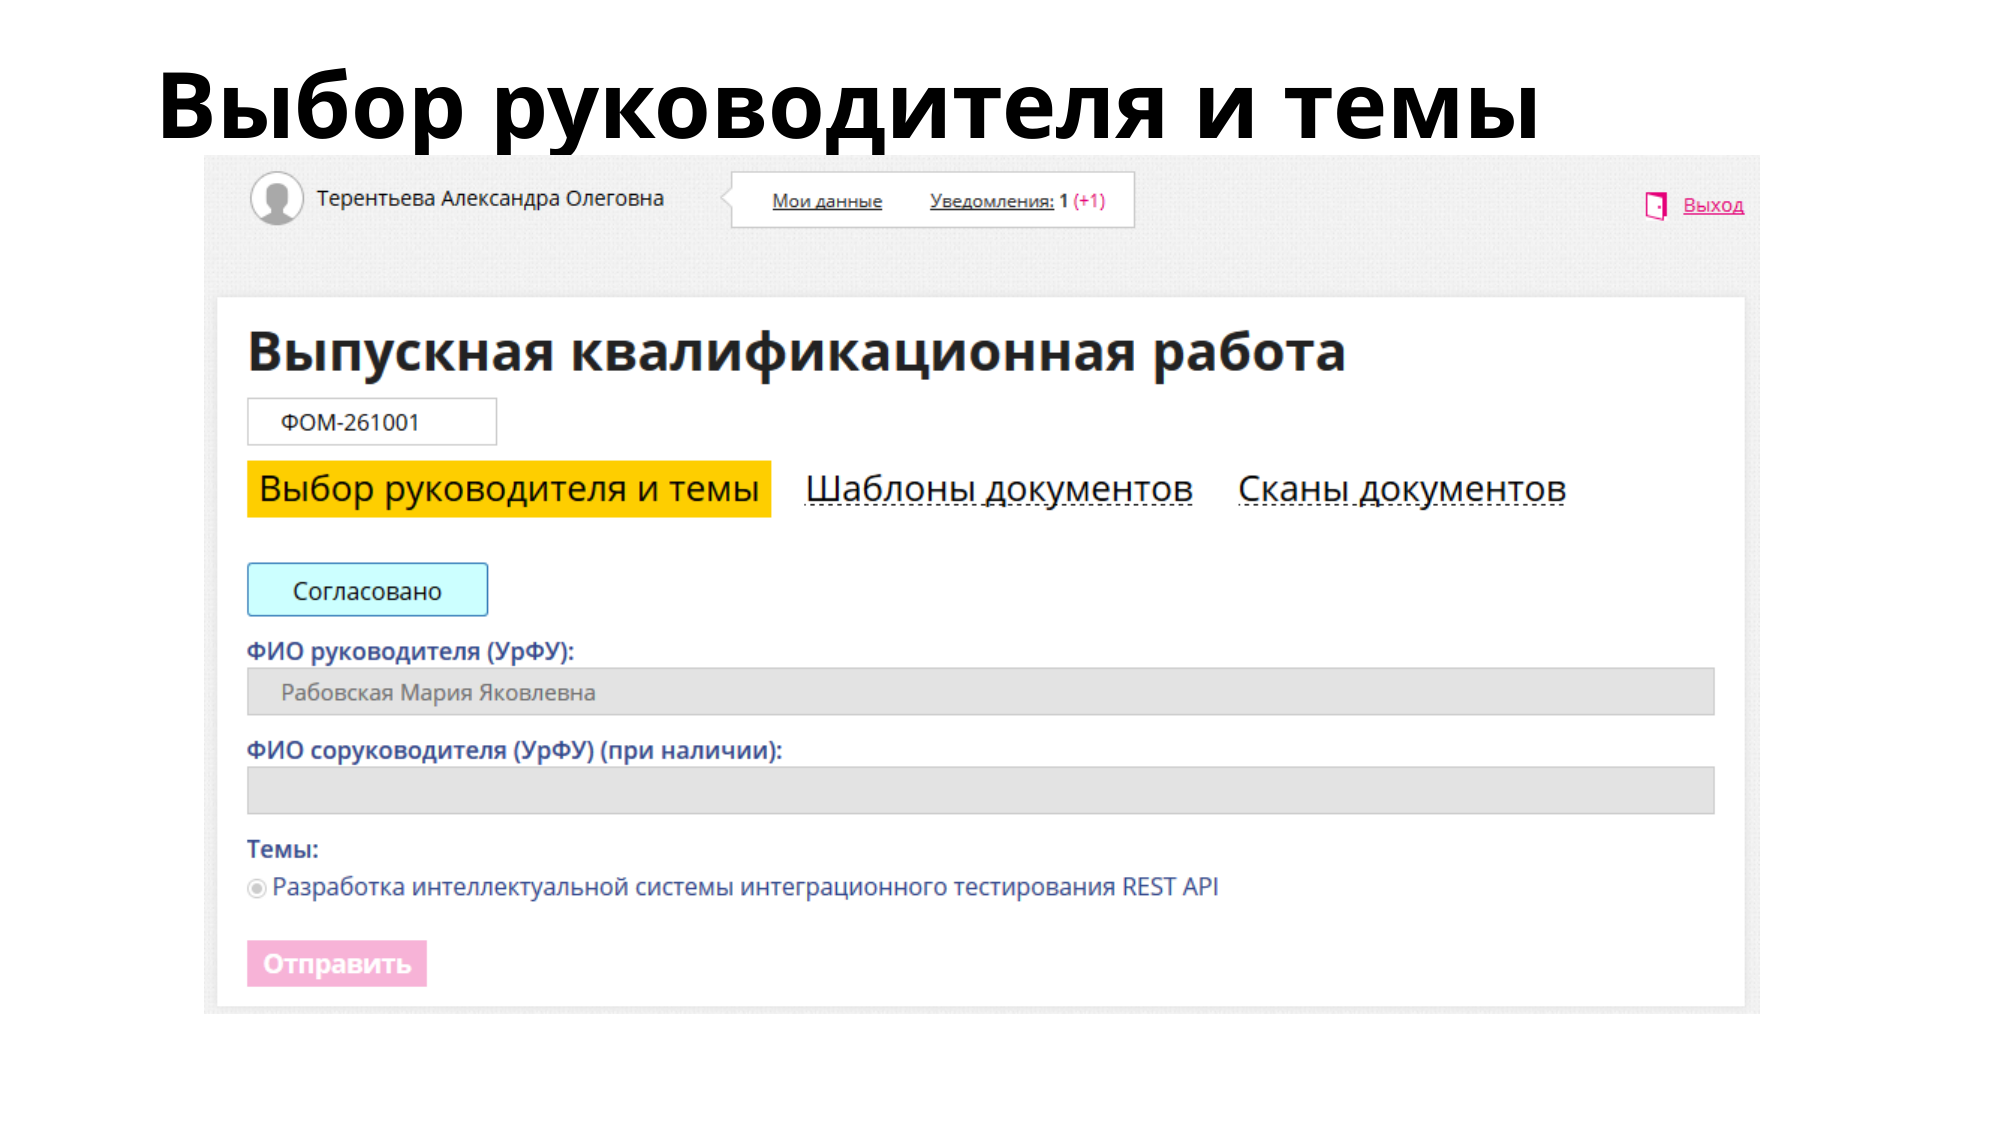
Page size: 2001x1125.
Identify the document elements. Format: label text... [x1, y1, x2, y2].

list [204, 155, 1760, 1014]
title Выбор руководителя и темы [140, 0, 1866, 218]
